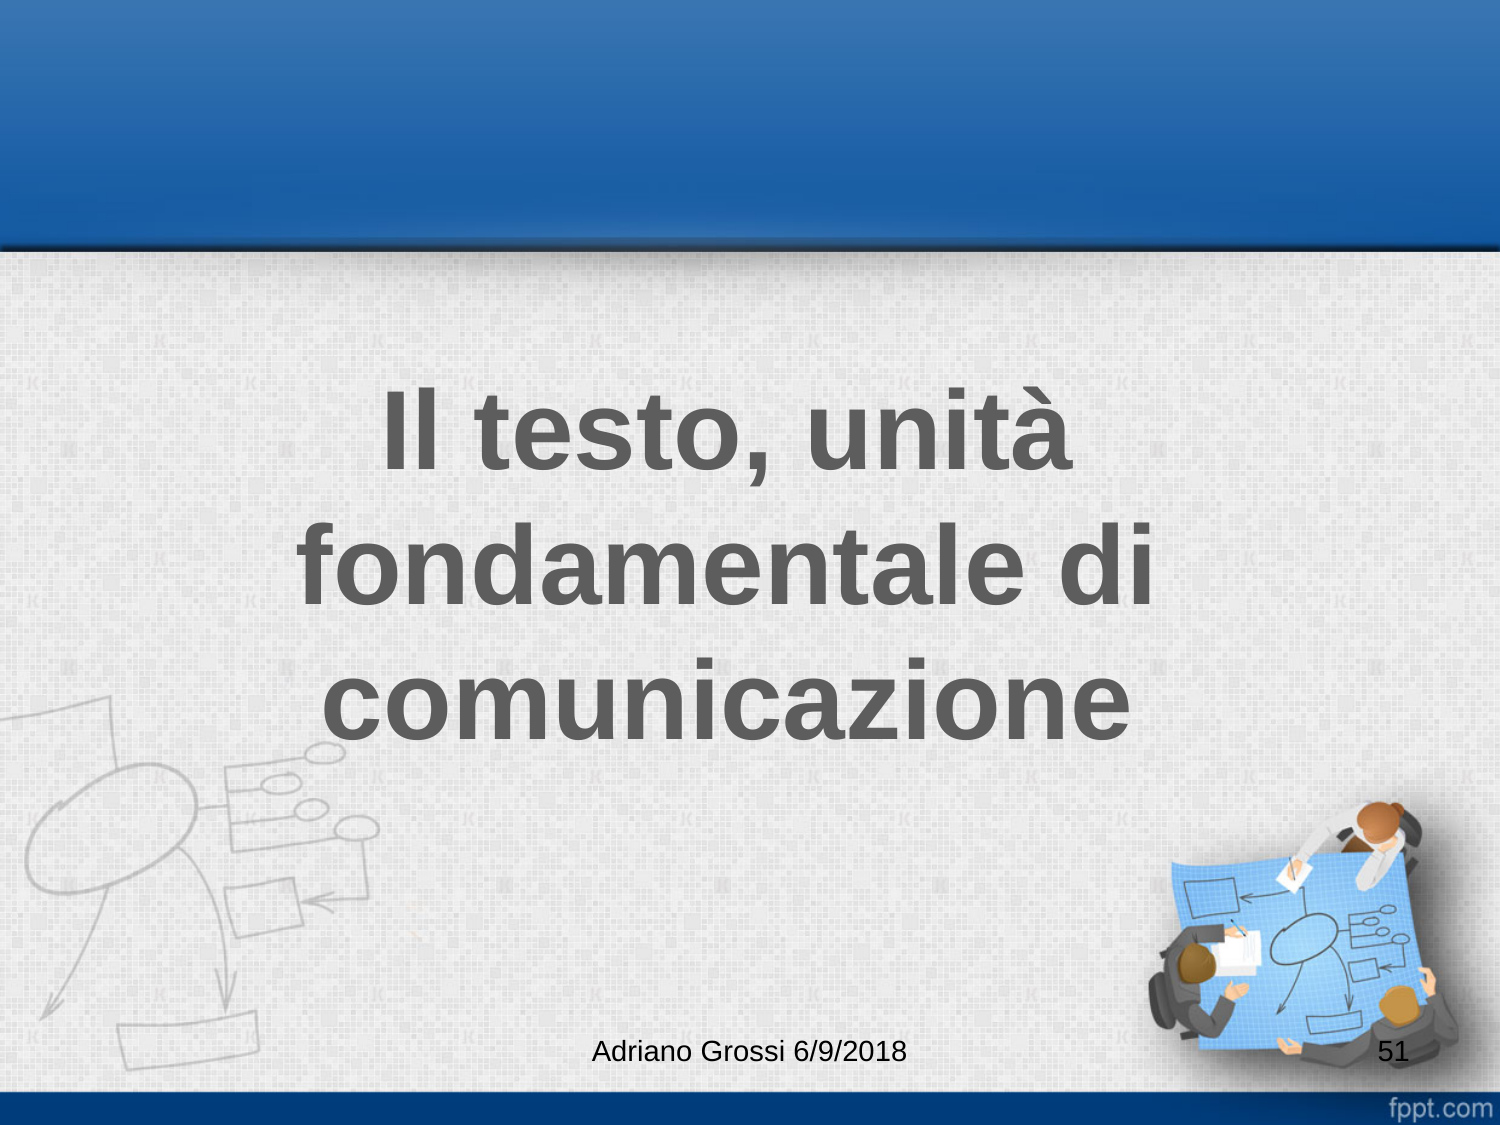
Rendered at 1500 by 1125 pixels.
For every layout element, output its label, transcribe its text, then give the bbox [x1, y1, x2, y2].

footer Adriano Grossi 6/9/2018 [512, 1024, 988, 1103]
text_box Il testo, unità fondamentale di comunicazione [29, 349, 1425, 770]
picture [0, 0, 1500, 1125]
slide_number 51 [1074, 1024, 1425, 1103]
